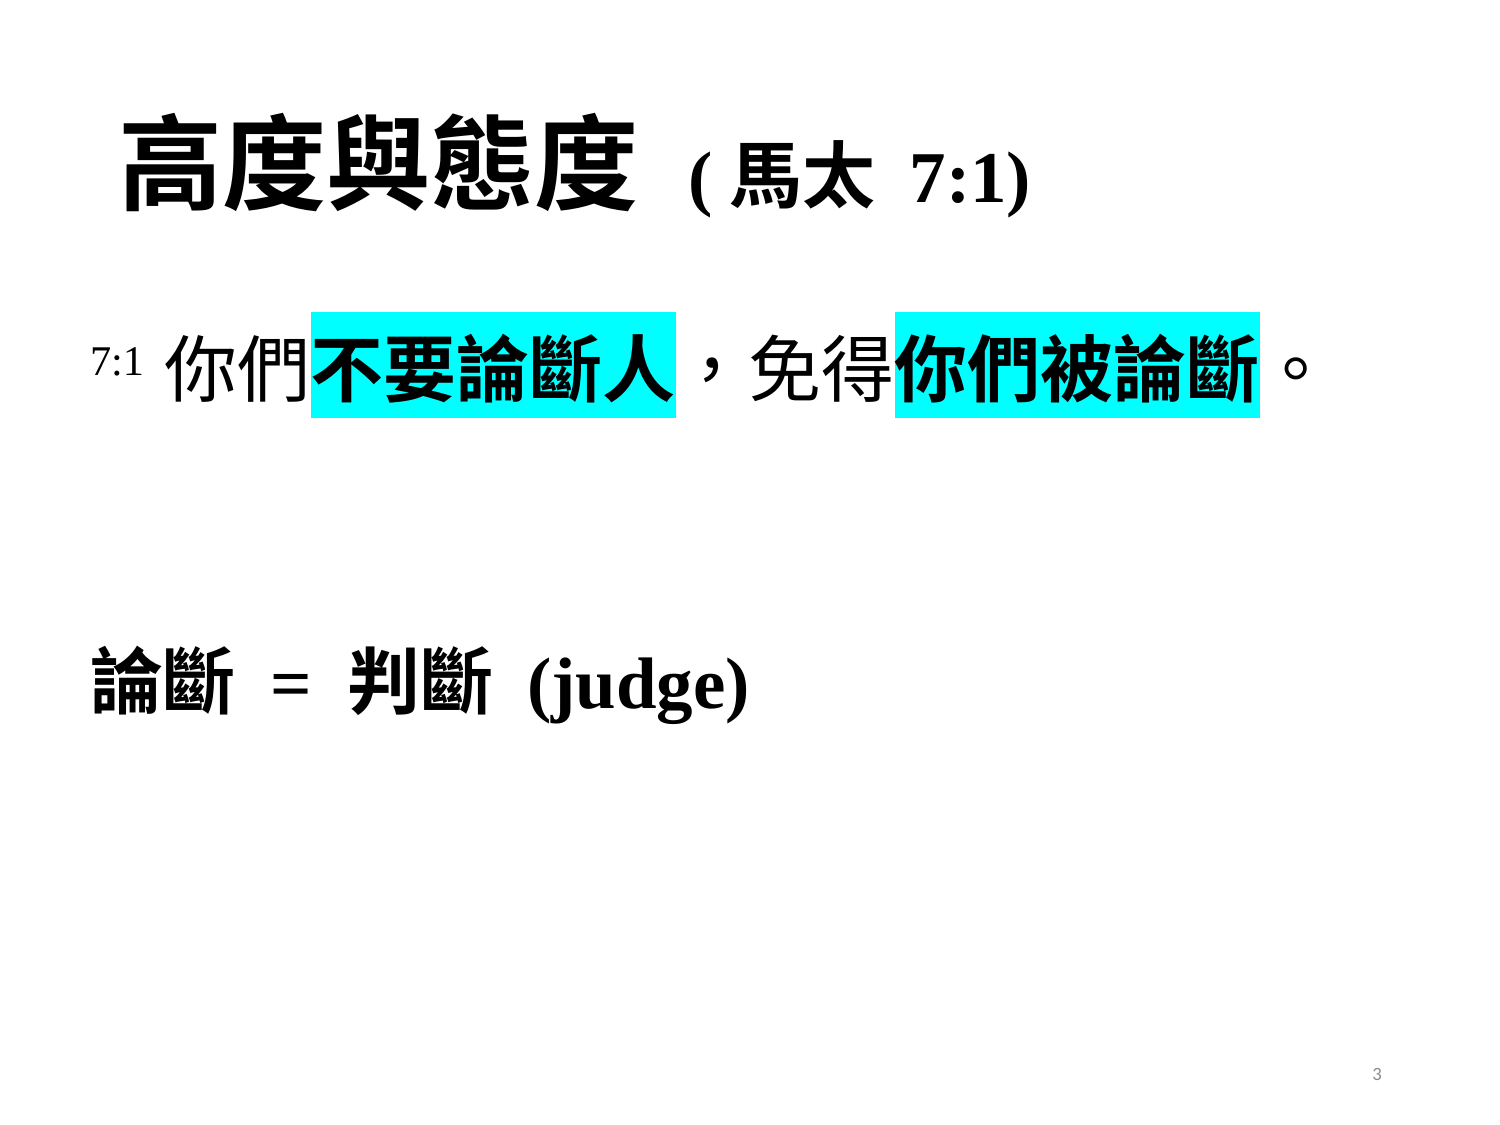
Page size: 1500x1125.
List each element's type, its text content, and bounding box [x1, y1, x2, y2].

list 7:1 你們不要論斷人，免得你們被論斷。 論斷 = 判斷 (judge) [75, 326, 1471, 1080]
slide_number 3 [1059, 1042, 1397, 1103]
title 高度與態度 (馬太 7:1) [103, 59, 1397, 278]
